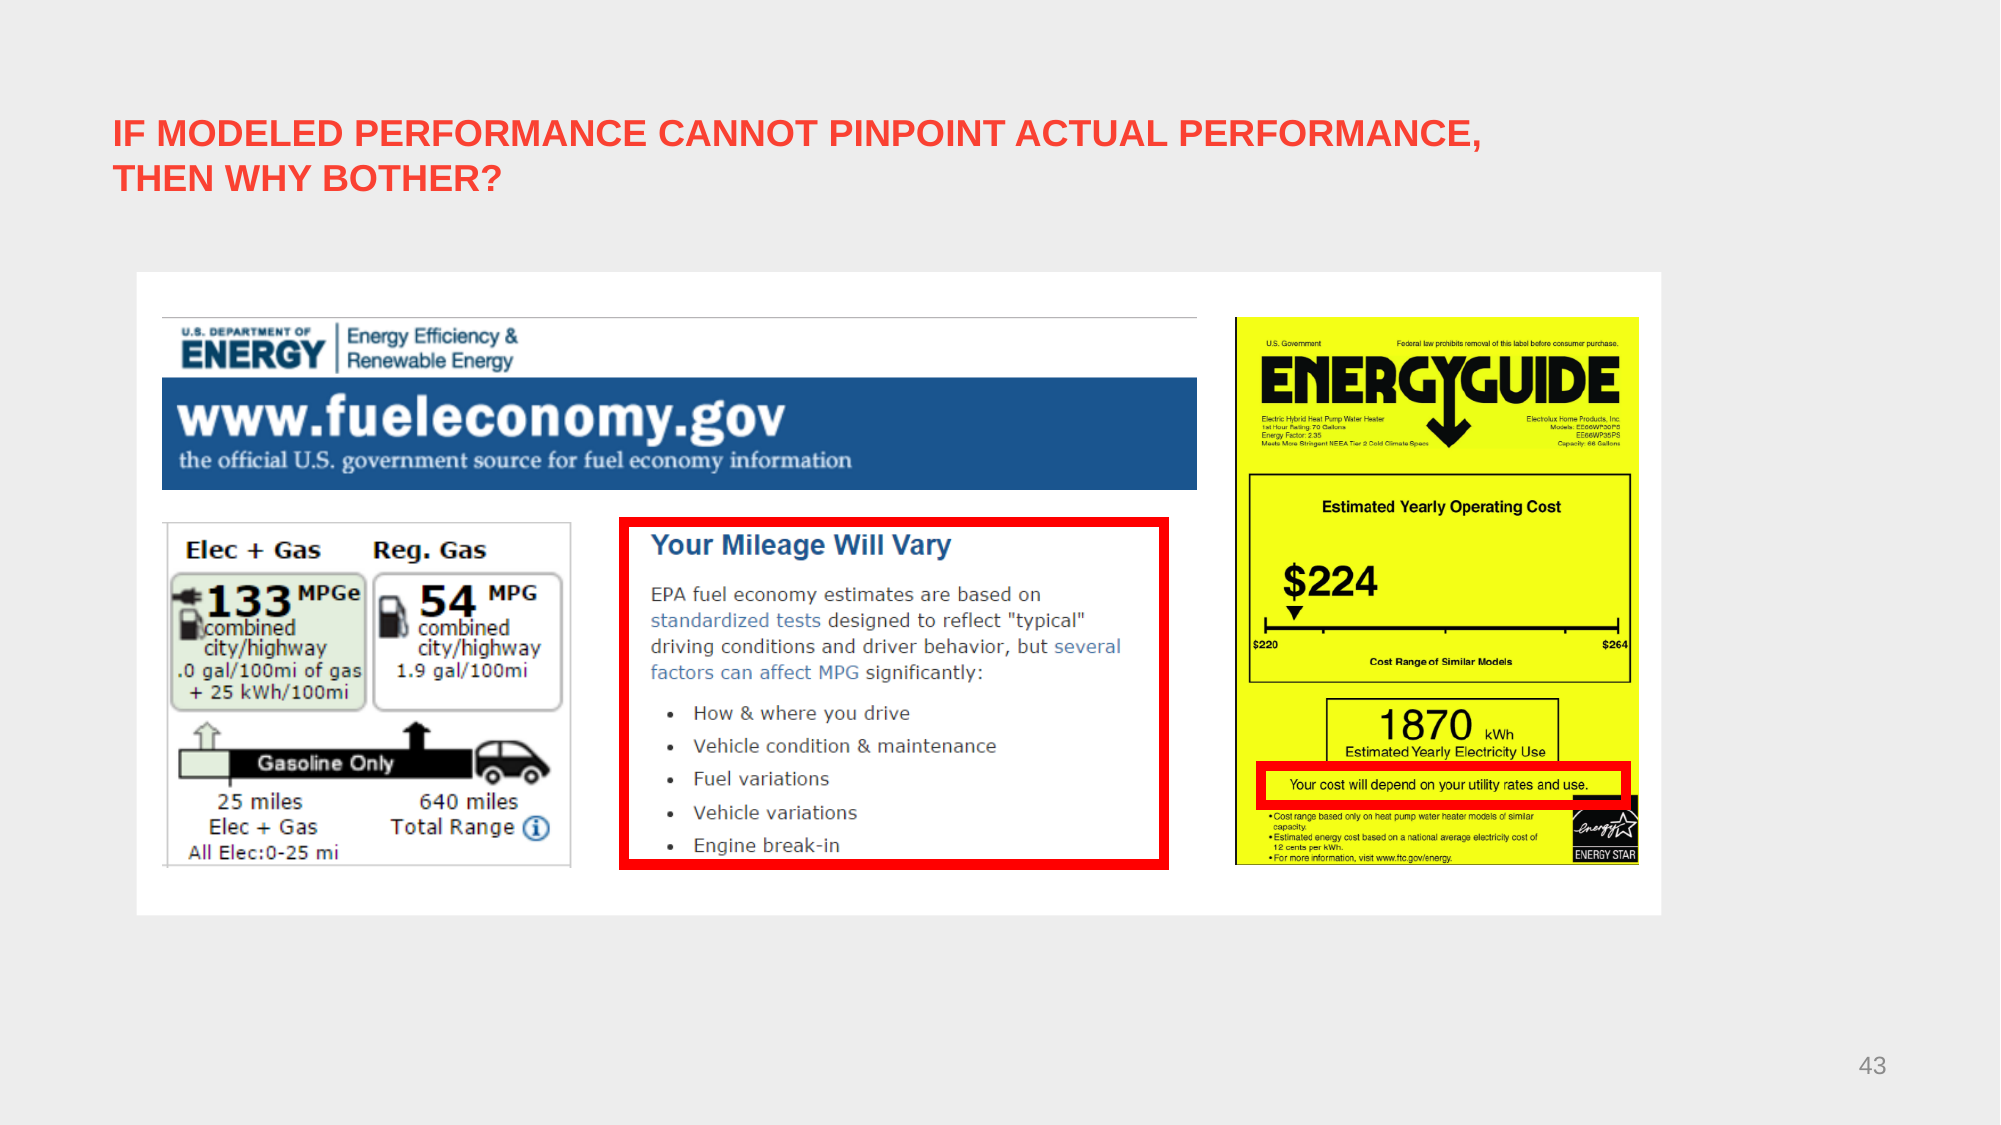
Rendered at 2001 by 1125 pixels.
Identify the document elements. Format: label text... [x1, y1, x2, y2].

picture [162, 317, 1197, 490]
picture [1235, 317, 1639, 865]
picture [162, 522, 575, 868]
slide_number 43 [1436, 1042, 1887, 1103]
text_box [136, 271, 1662, 916]
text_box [624, 522, 1165, 868]
title If Modeled Performance Cannot Pinpoint Actual Performance, then Why Bother? [112, 109, 1575, 273]
